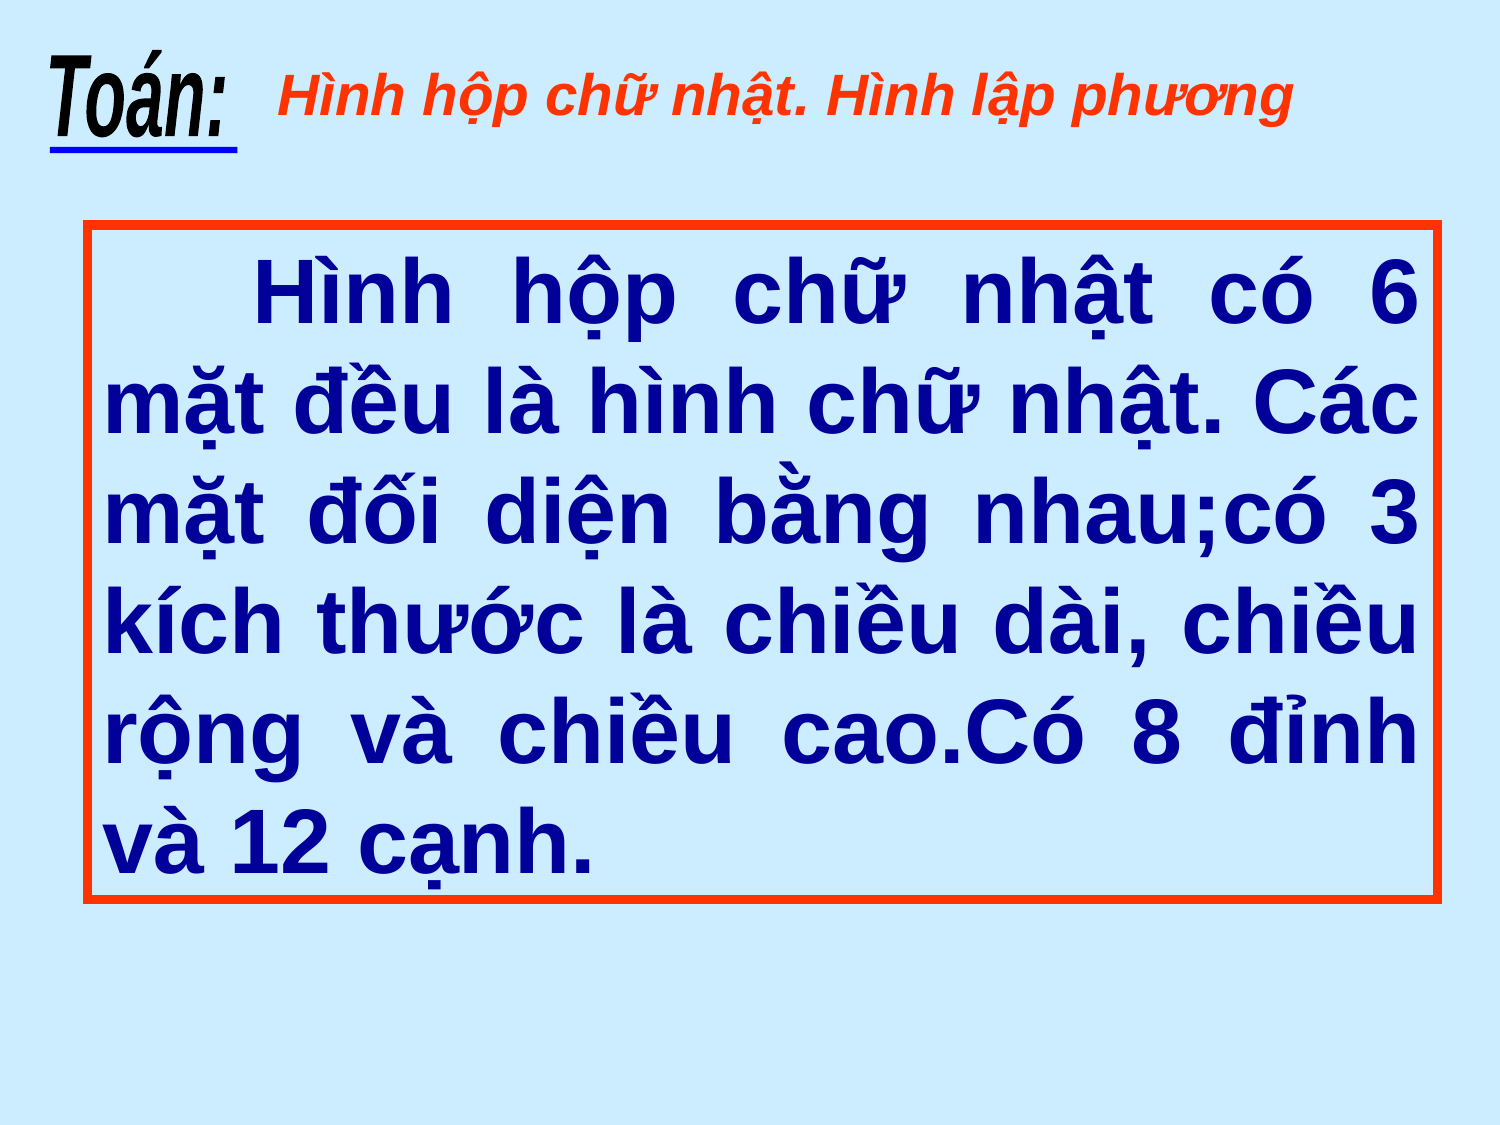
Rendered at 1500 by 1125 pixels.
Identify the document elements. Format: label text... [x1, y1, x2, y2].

text_box Hình hộp chữ nhật. Hình lập phương [262, 50, 1500, 150]
text_box Hình hộp chữ nhật có 6 mặt đều là hình chữ nhật. Các mặt đối diện bằng nhau;có 3 kích thước là chiều dài, chiều rộng và chiều cao.Có 8 đỉnh và 12 cạnh. [87, 224, 1438, 900]
